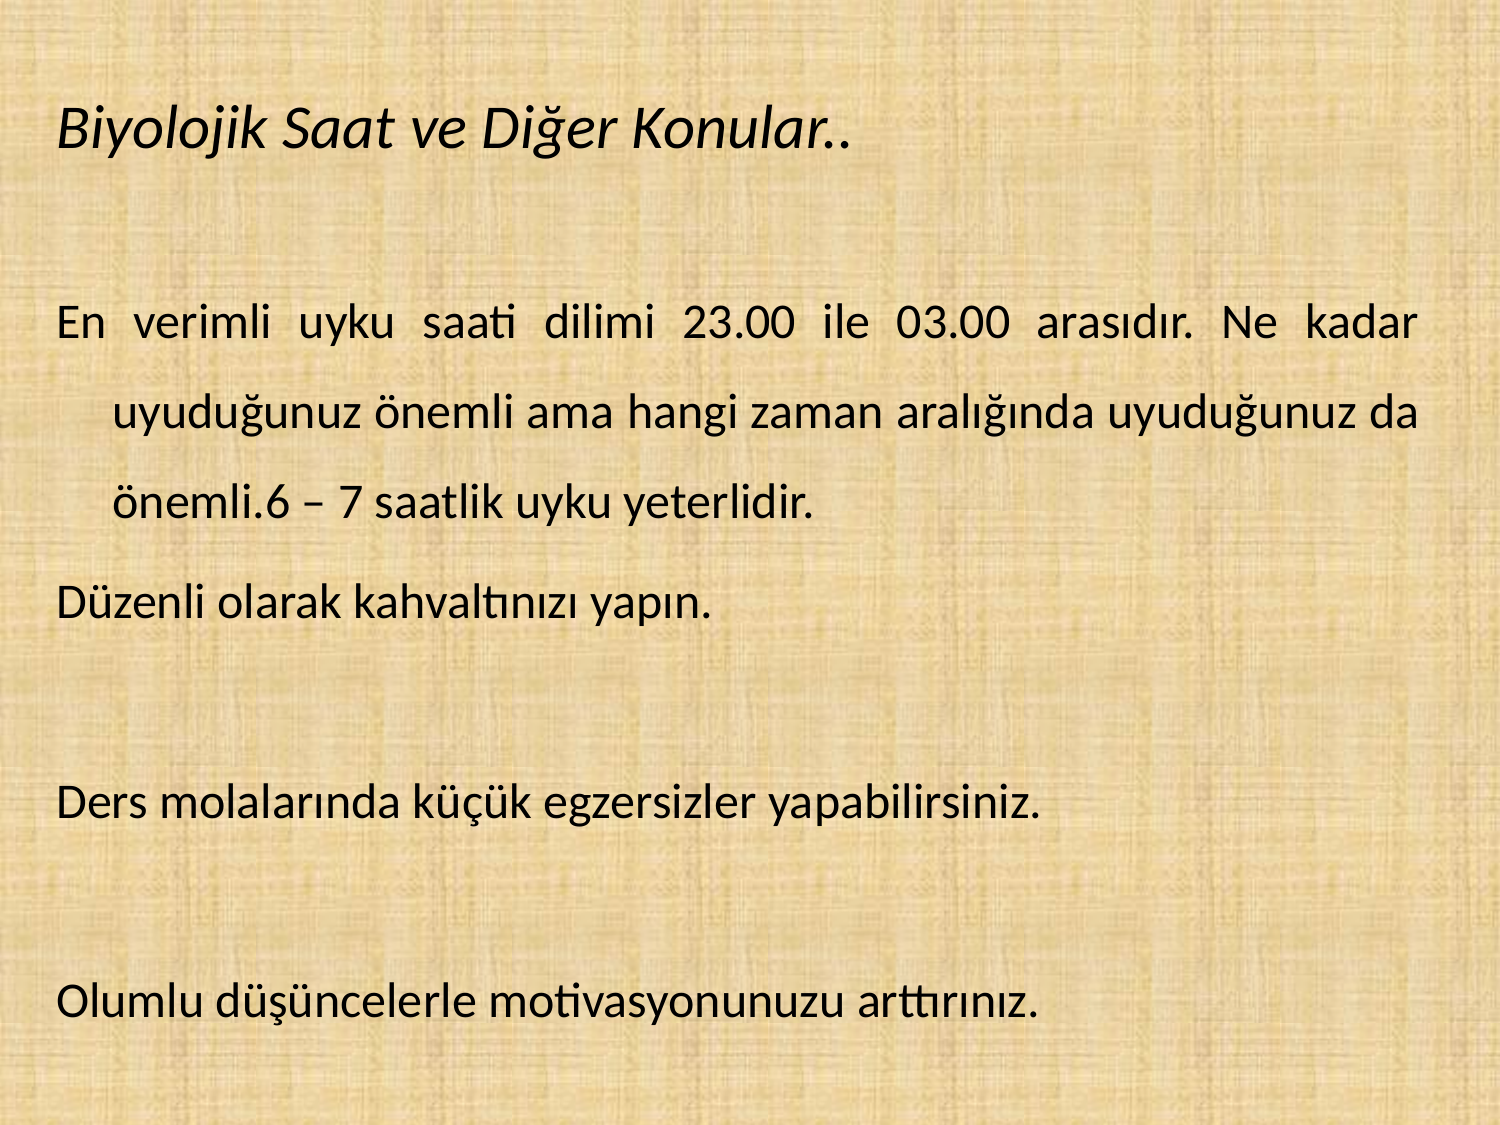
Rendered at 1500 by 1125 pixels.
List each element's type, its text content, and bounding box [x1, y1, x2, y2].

list Biyolojik Saat ve Diğer Konular.. En verimli uyku saati dilimi 23.00 ile 03.00 arasıdır. Ne kadar uyuduğunuz önemli ama hangi zaman aralığında uyuduğunuz da önemli.6 – 7 saatlik uyku yeterlidir. Düzenli olarak kahvaltınızı yapın. Ders molalarında küçük egzersizler yapabilirsiniz. Olumlu düşüncelerle motivasyonunuzu arttırınız. [41, 78, 1436, 1071]
